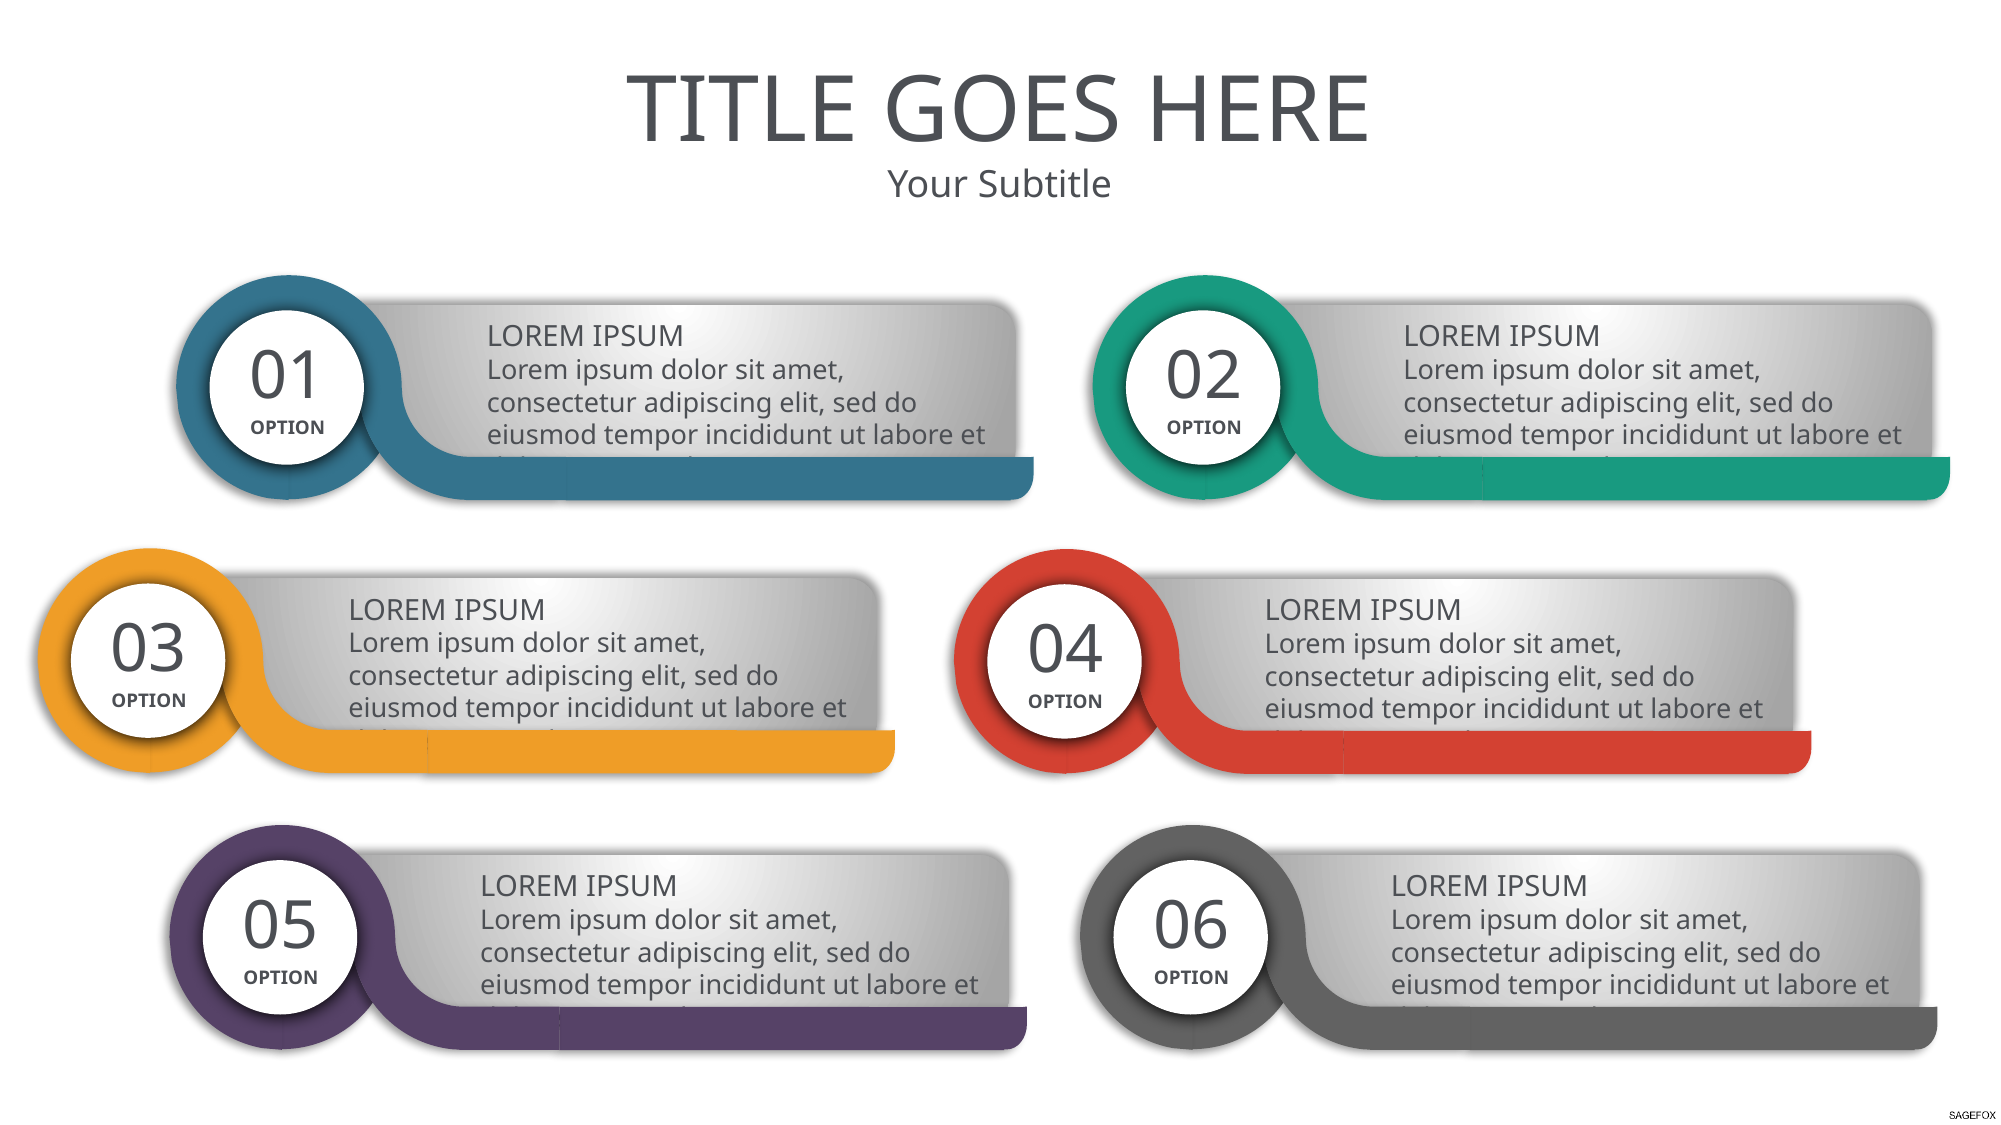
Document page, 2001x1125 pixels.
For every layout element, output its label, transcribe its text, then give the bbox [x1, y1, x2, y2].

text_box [176, 275, 1034, 501]
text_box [953, 549, 1812, 775]
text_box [209, 310, 364, 465]
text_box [987, 584, 1142, 739]
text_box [1125, 310, 1281, 465]
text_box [70, 583, 226, 738]
text_box TITLE GOES HERE Your Subtitle [548, 42, 1452, 212]
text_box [169, 824, 1027, 1051]
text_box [37, 548, 895, 774]
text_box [202, 860, 358, 1015]
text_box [1092, 275, 1950, 501]
picture [1924, 1102, 2000, 1123]
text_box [1079, 824, 1938, 1051]
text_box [1113, 860, 1268, 1015]
